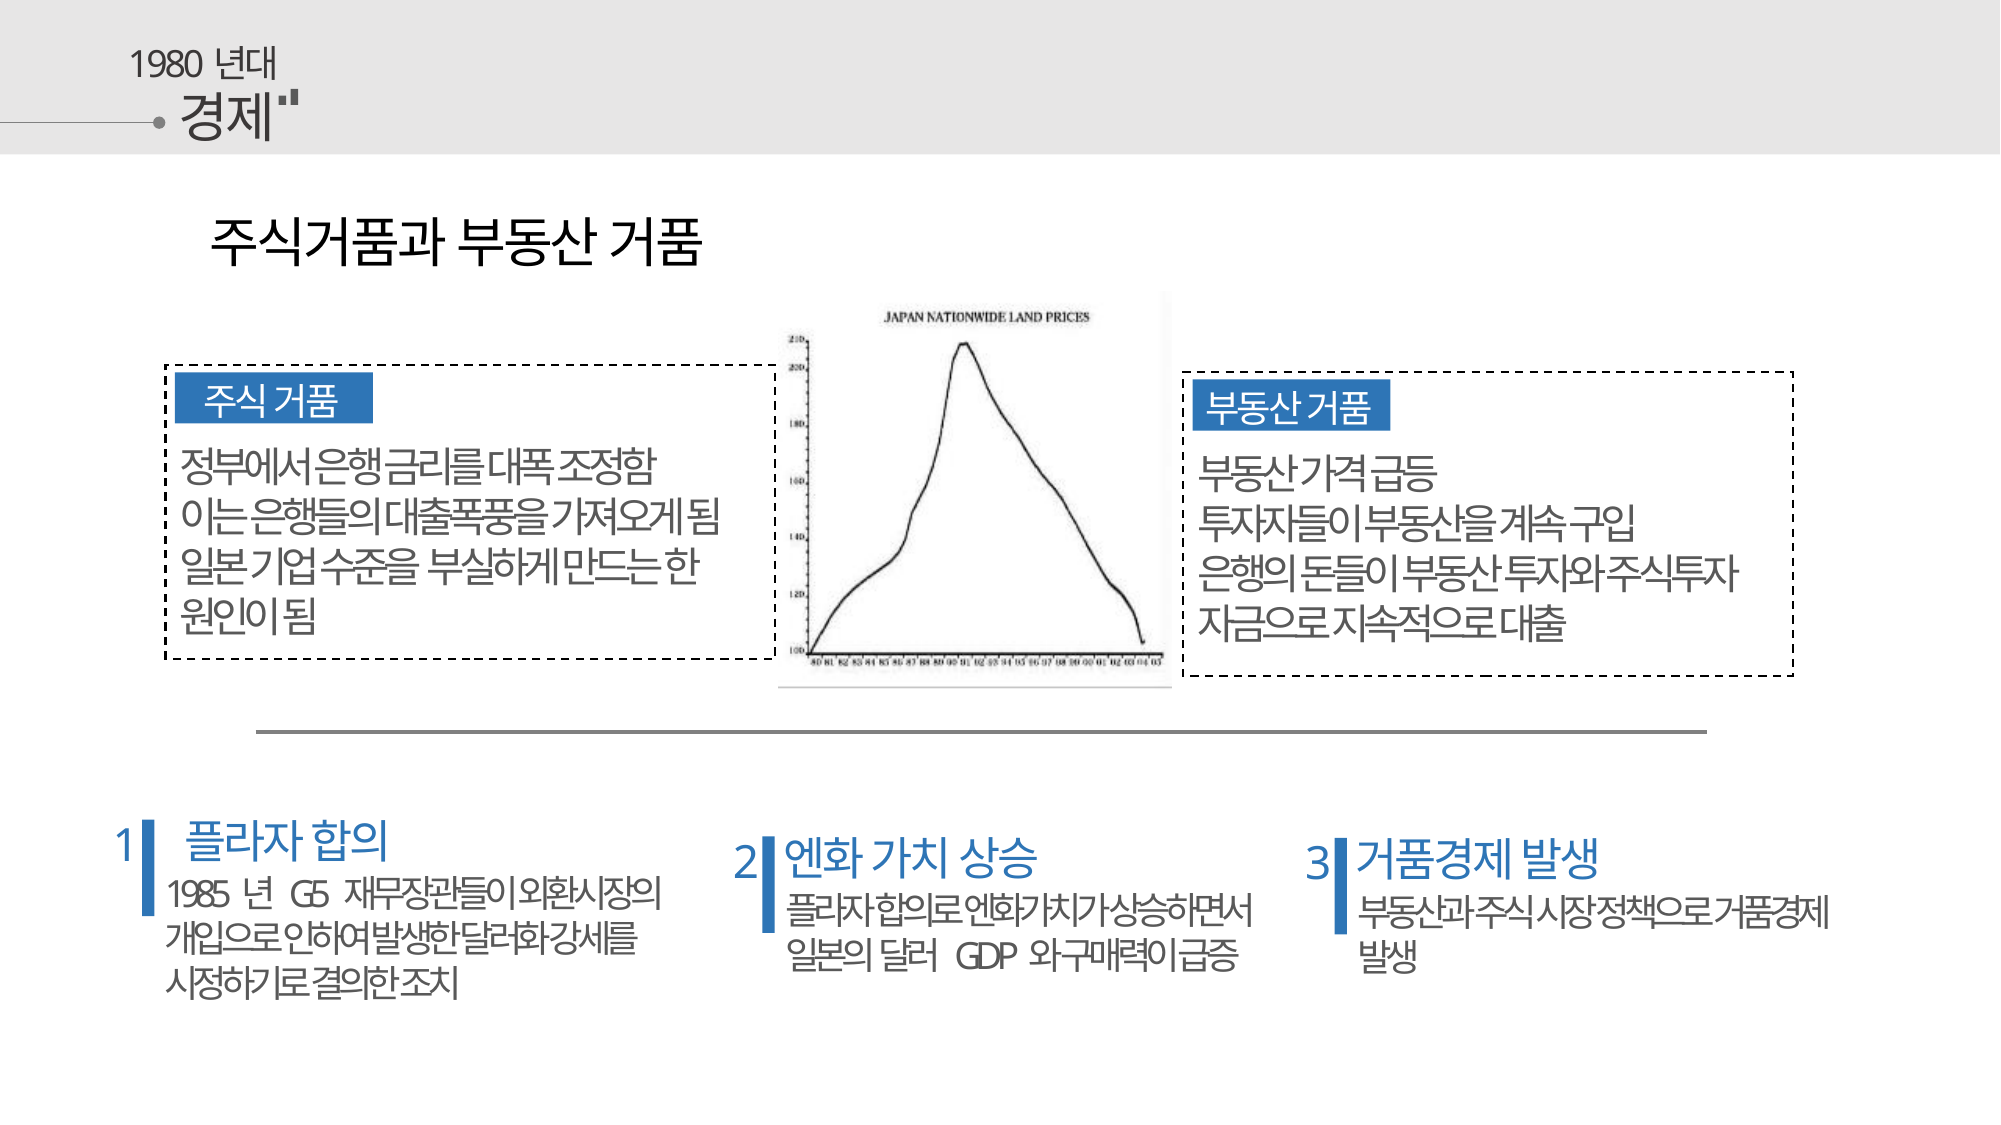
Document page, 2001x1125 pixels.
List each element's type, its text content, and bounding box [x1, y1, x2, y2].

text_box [1290, 823, 1891, 988]
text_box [0, 0, 2000, 158]
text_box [146, 365, 778, 659]
picture [778, 291, 1172, 690]
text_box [718, 822, 1319, 987]
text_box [1172, 372, 1810, 676]
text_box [97, 805, 699, 1015]
text_box 주식거품과 부동산 거품 [104, 225, 786, 281]
